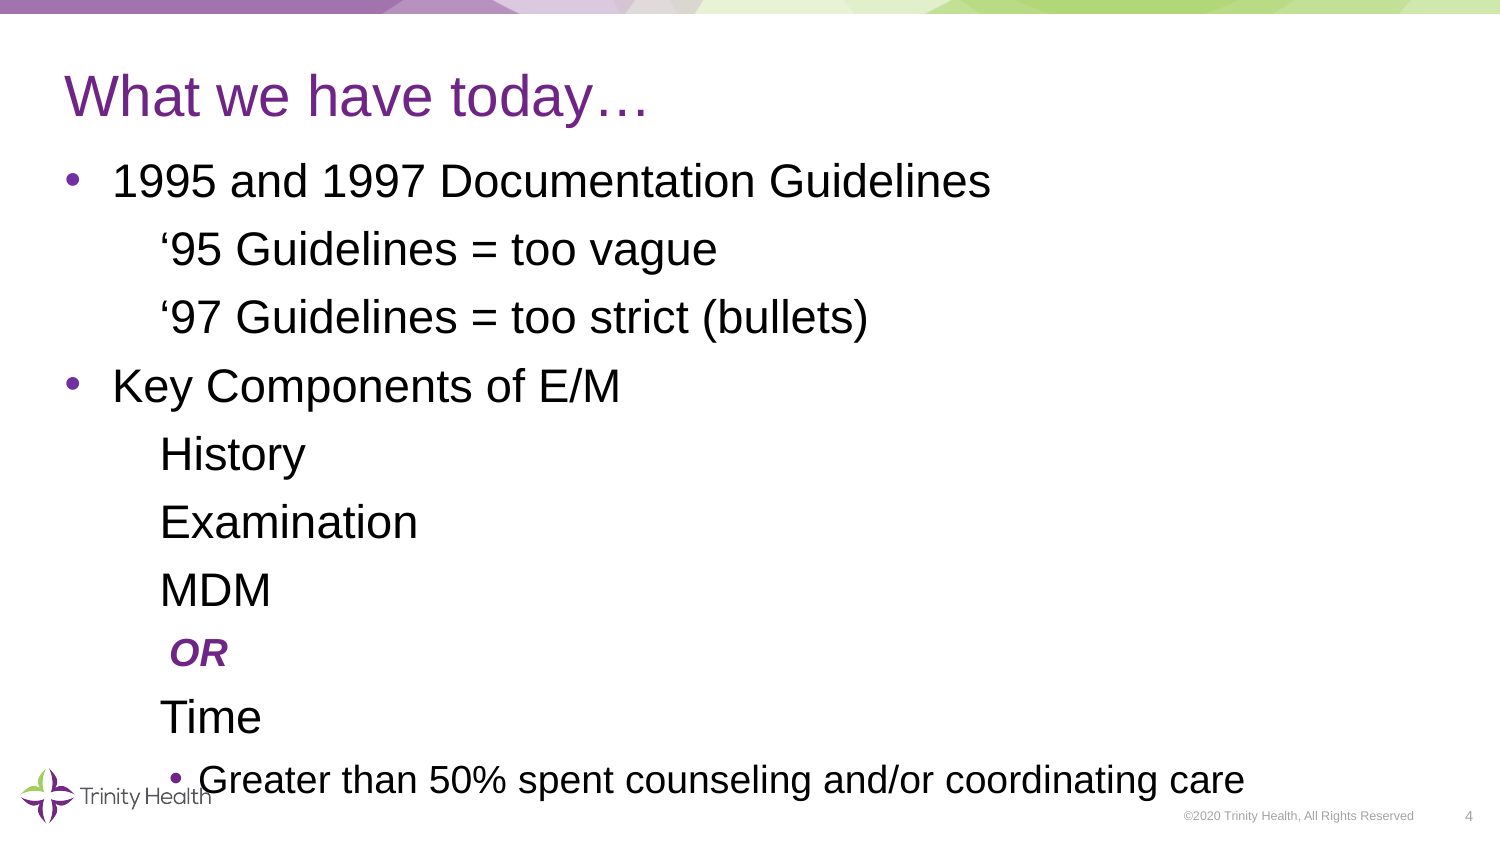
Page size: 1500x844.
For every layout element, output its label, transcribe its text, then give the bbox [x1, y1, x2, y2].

footer ©2020 Trinity Health, All Rights Reserved [799, 800, 1406, 832]
list 1995 and 1997 Documentation Guidelines ‘95 Guidelines = too vague ‘97 Guidelines = too strict (bullets) Key Components of E/M History Examination MDM OR Time Greater than 50% spent counseling and/or coordinating care [64, 135, 1416, 813]
picture [0, 0, 1500, 14]
slide_number 4 [1406, 792, 1474, 838]
picture [17, 765, 214, 827]
title What we have today… [64, 56, 1415, 139]
